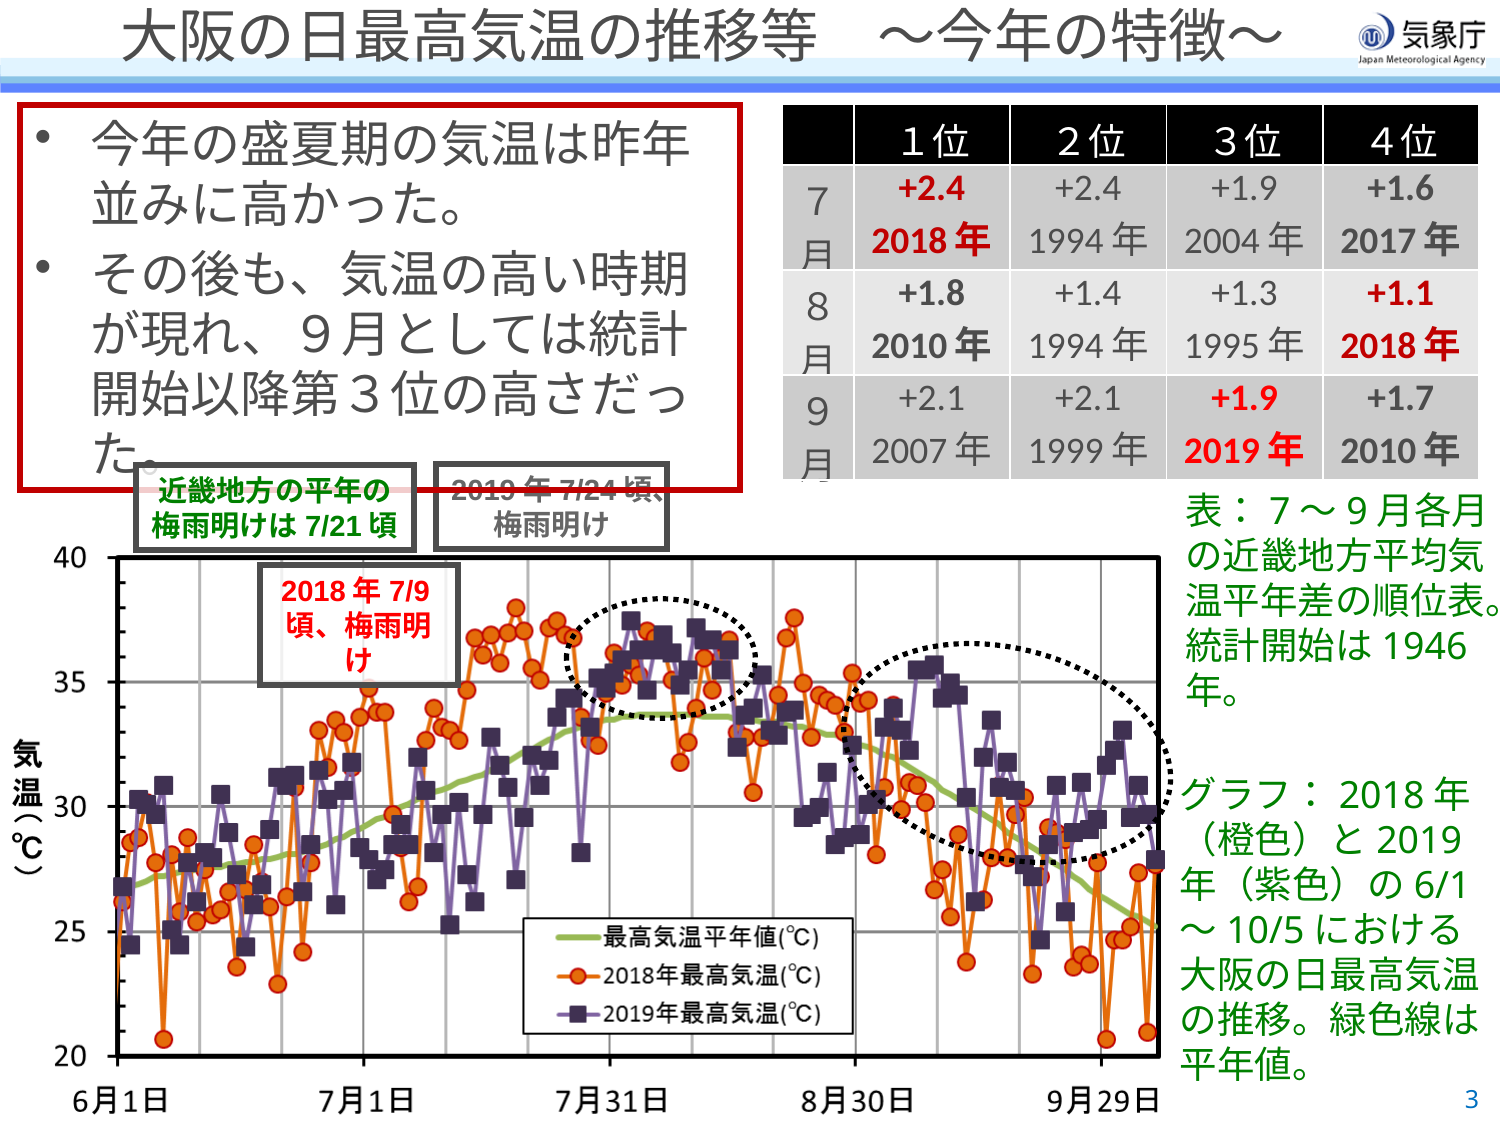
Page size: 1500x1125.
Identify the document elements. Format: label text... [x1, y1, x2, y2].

table_cell +1.7 2010年 [1324, 376, 1478, 479]
table_header ２位 [1011, 105, 1166, 164]
table_cell ９月 [783, 376, 853, 479]
table_header １位 [855, 105, 1009, 164]
table_header ４位 [1324, 105, 1478, 164]
slide_number 3 [1411, 1070, 1495, 1125]
text_box 近畿地方の平年の梅雨明けは7/21頃 [135, 465, 415, 520]
table_cell +1.6 2017年 [1324, 166, 1478, 269]
table_cell +1.3 1995年 [1167, 271, 1322, 374]
text_box 表：7～9月各月の近畿地方平均気温平年差の順位表。統計開始は1946年。 [1170, 479, 1500, 720]
text_box 大阪の日最高気温の推移等 ～今年の特徴～ [41, 0, 1365, 77]
picture [1, 521, 1170, 1125]
table_cell +1.9 2019年 [1167, 376, 1322, 479]
table_cell +1.4 1994年 [1011, 271, 1166, 374]
table_cell +1.1 2018年 [1324, 271, 1478, 374]
table_cell +2.4 2018年 [855, 166, 1009, 269]
text_box 今年の盛夏期の気温は昨年並みに高かった。 その後も、気温の高い時期が現れ、９月としては統計開始以降第３位の高さだった。 [19, 104, 741, 490]
table_cell +1.8 2010年 [855, 271, 1009, 374]
text_box 2019年7/24頃、梅雨明け [436, 490, 668, 520]
table_cell ７月 [783, 166, 853, 269]
table_cell +1.9 2004年 [1167, 166, 1322, 269]
table_header [783, 105, 853, 164]
picture [1365, 9, 1486, 68]
table_cell ８月 [783, 271, 853, 374]
text_box グラフ：2018年（橙色）と2019年（紫色）の6/1～10/5における大阪の日最高気温の推移。緑色線は平年値。 [1173, 763, 1500, 1093]
table_cell +2.1 1999年 [1011, 376, 1166, 479]
table_cell +2.1 2007年 [855, 376, 1009, 479]
table_cell +2.4 1994年 [1011, 166, 1166, 269]
table_header ３位 [1167, 105, 1322, 164]
